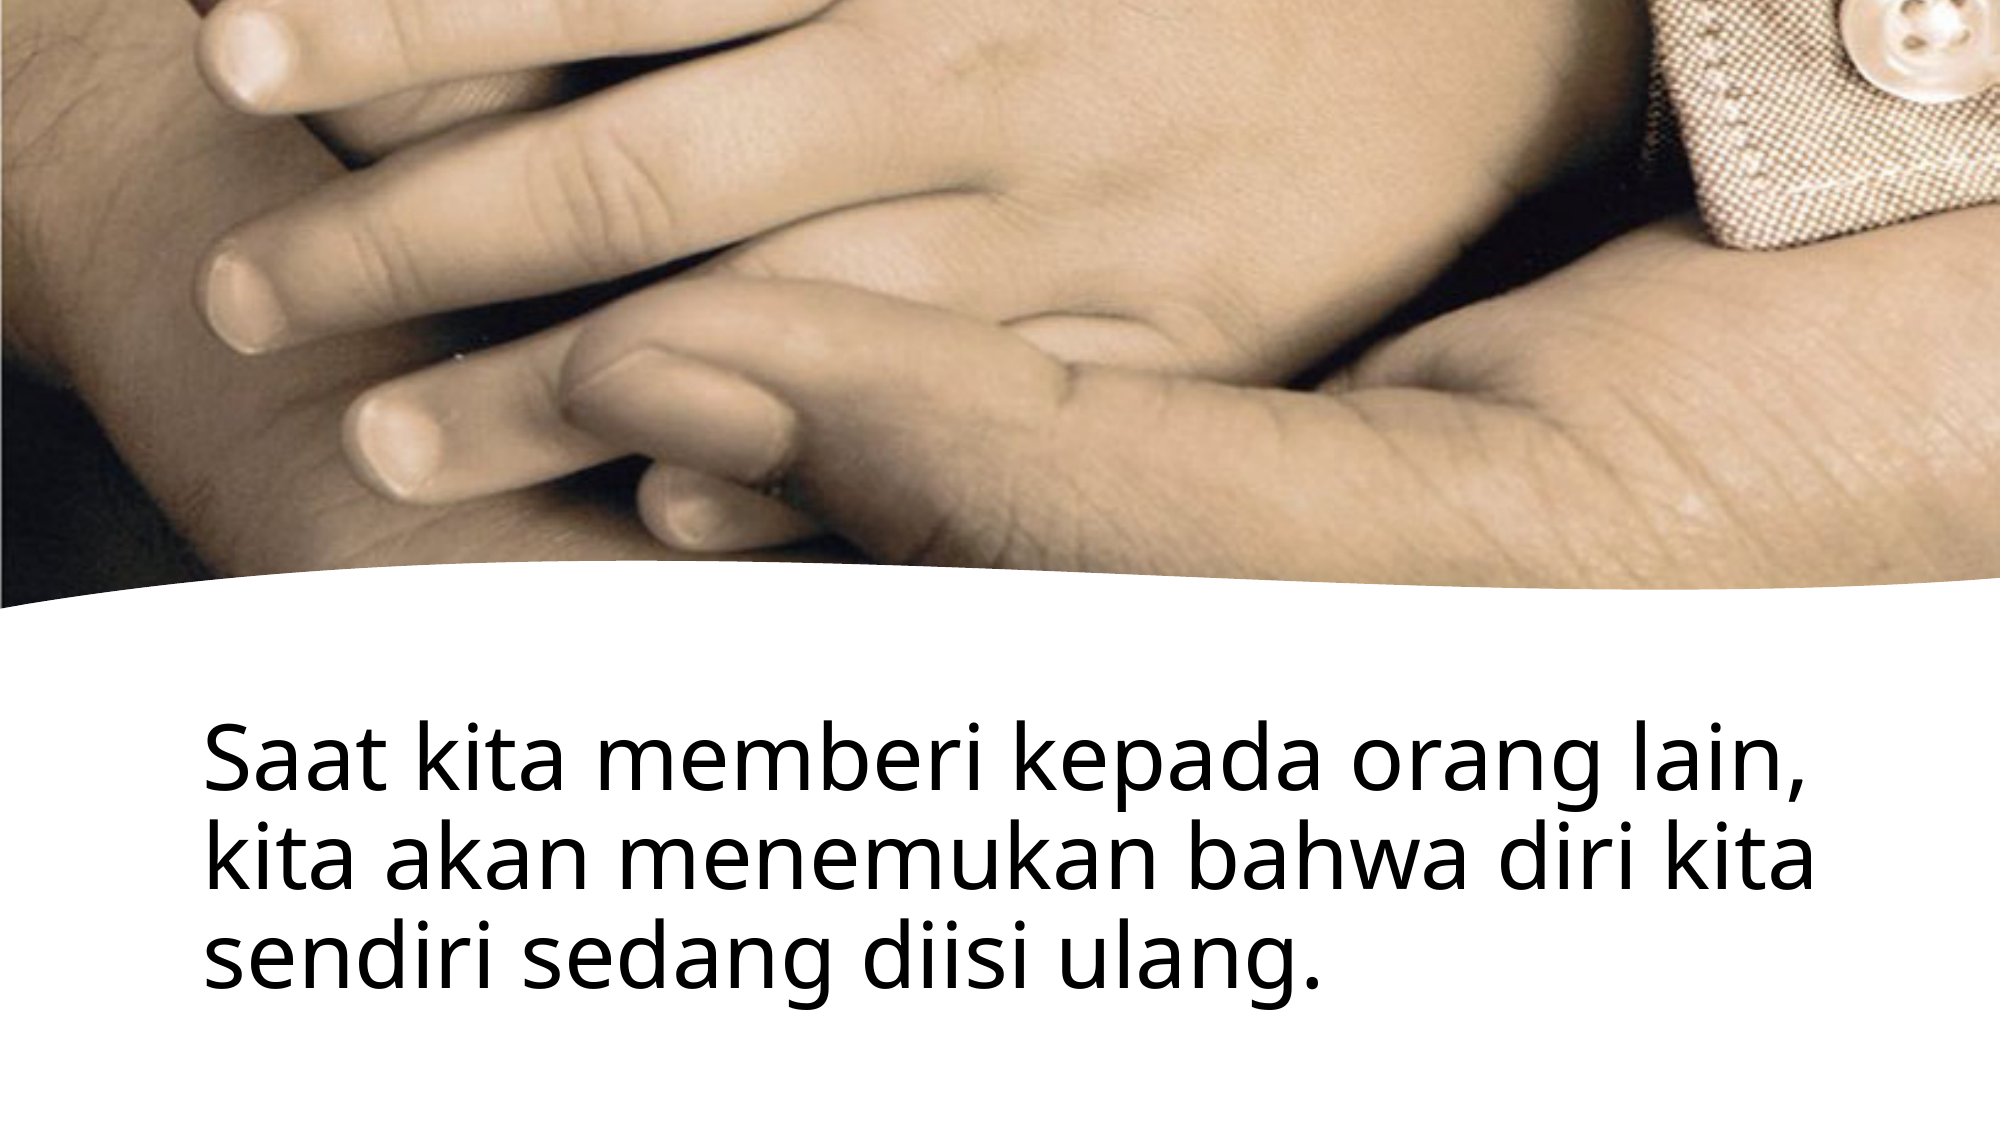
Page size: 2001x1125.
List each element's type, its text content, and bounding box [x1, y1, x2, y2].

picture [0, 0, 2000, 609]
list Saat kita memberi kepada orang lain, kita akan menemukan bahwa diri kita sendiri sedang diisi ulang. [187, 701, 1921, 1018]
